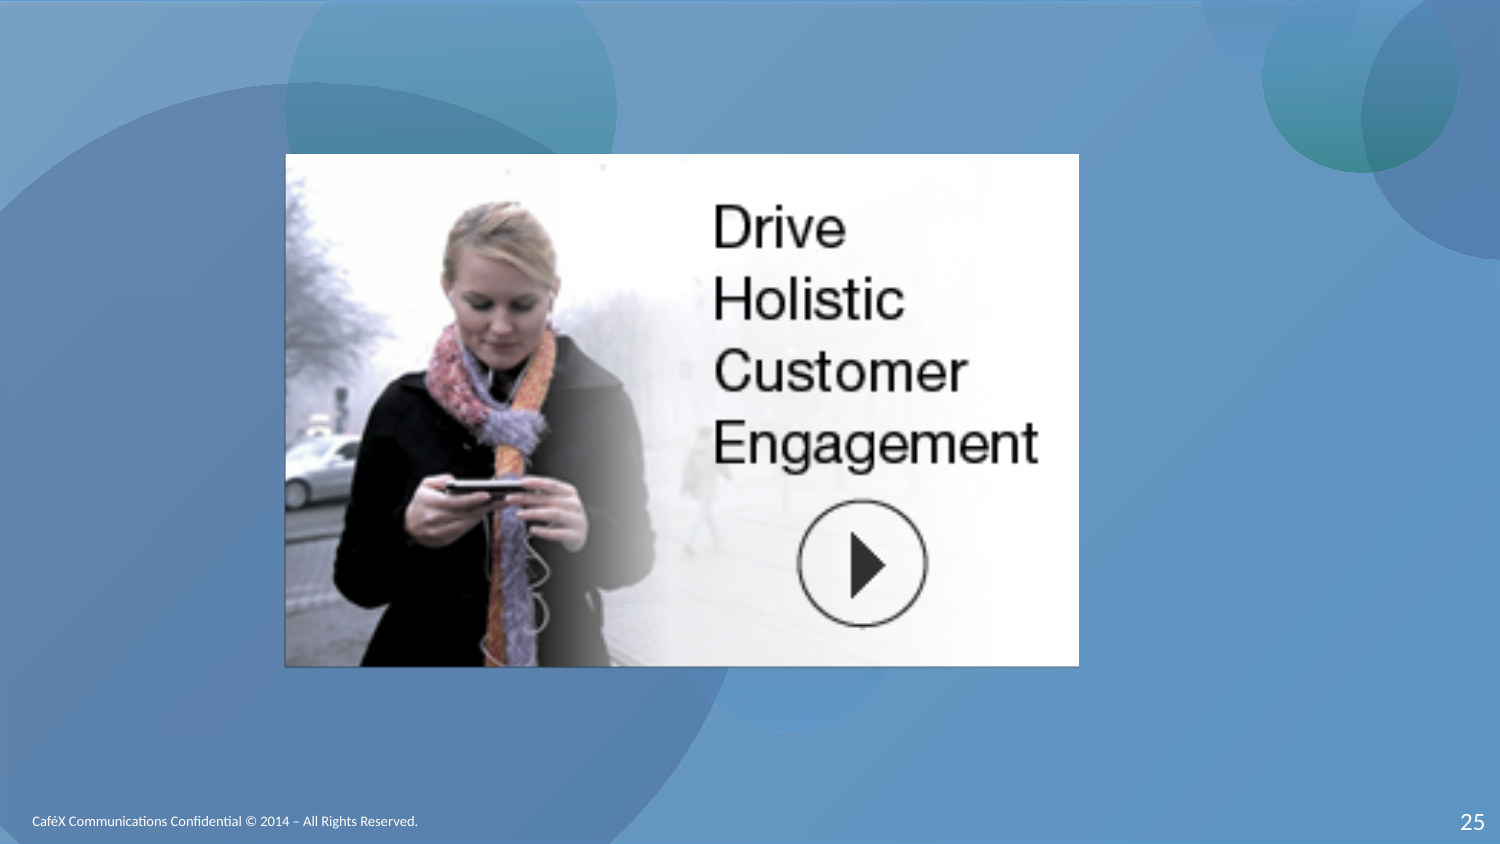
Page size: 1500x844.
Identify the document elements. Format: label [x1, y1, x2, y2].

picture [282, 154, 1079, 671]
